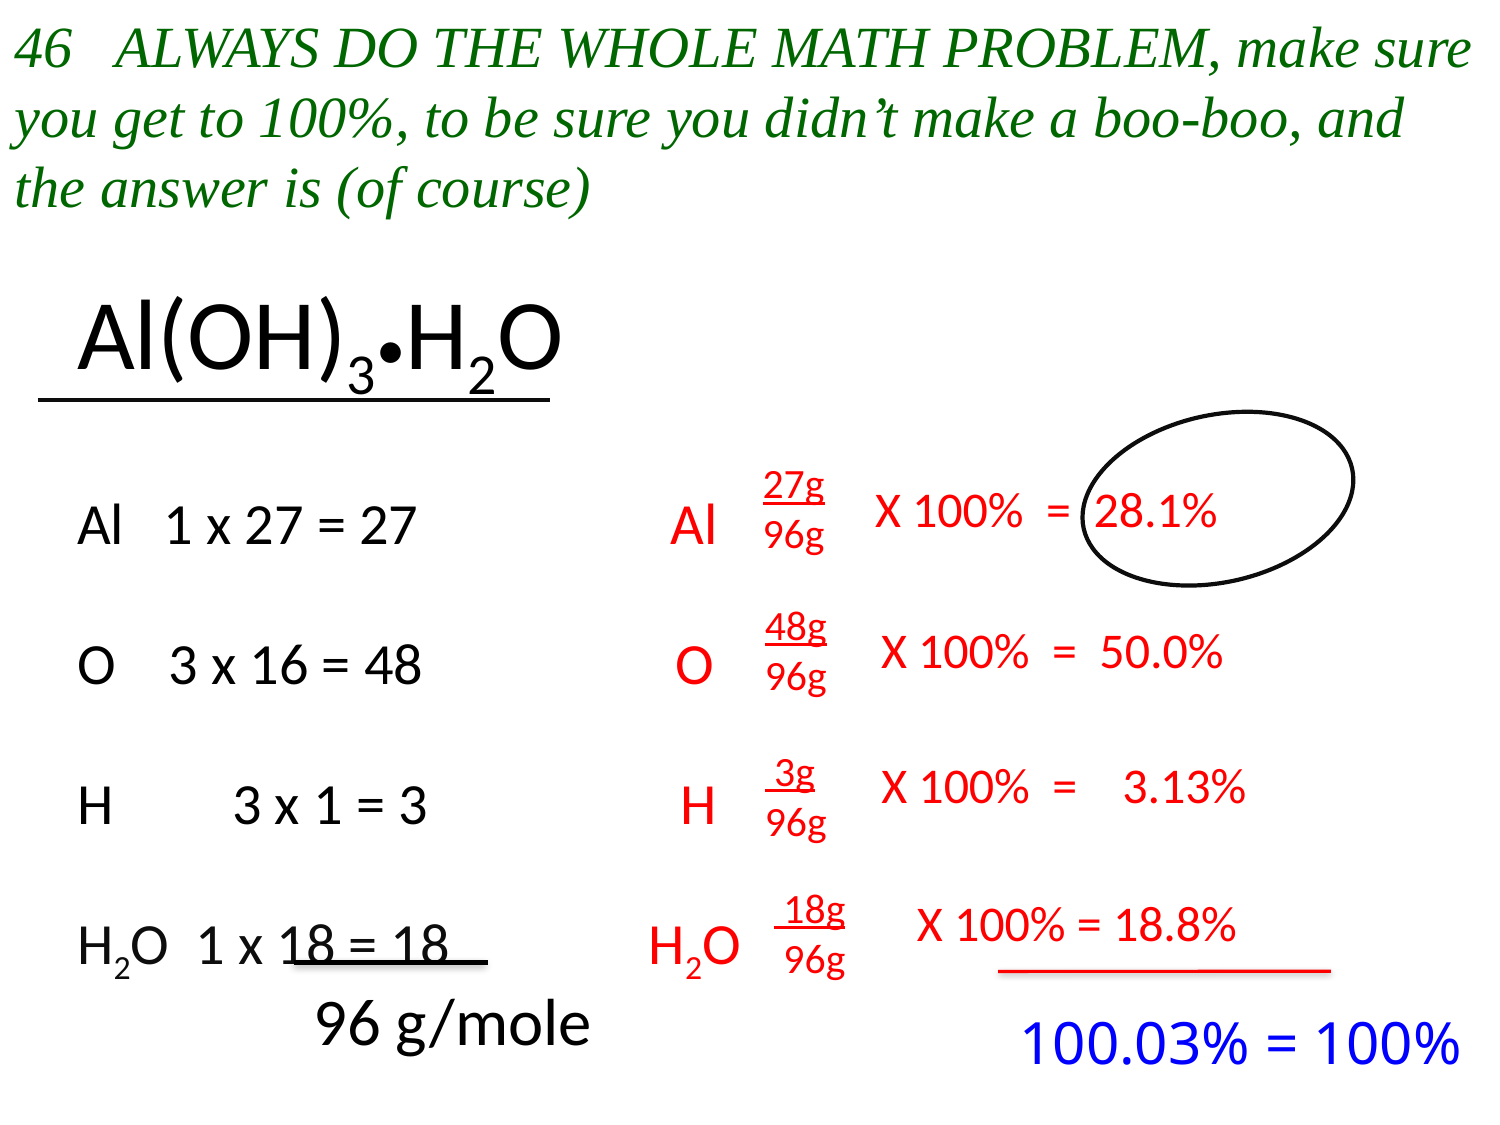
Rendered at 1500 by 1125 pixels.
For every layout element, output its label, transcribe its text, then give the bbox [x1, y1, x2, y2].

text_box 3g 96g [749, 737, 1500, 853]
text_box 96 g/mole [268, 971, 657, 1066]
text_box Al(OH)3•H2O Al 1 x 27 = 27 Al O 3 x 16 = 48 O H 3 x 1 = 3 H H2O 1 x 18 = 18 H2O [62, 262, 1500, 994]
text_box X 100% = 18.8% [902, 883, 1252, 959]
text_box 18g 96g [759, 874, 1478, 989]
text_box X 100% = 50.0% [866, 611, 1239, 687]
text_box X 100% = 28.1% [860, 470, 1099, 545]
text_box 48g 96g [750, 591, 963, 707]
text_box [1080, 409, 1356, 588]
text_box X 100% = 3.13% [866, 745, 1262, 821]
text_box 100.03% = 100% [974, 998, 1500, 1084]
text_box 27g 96g [747, 449, 948, 565]
table_cell F-1 [295, 965, 484, 969]
text_box 108 g Au 1 mole Au [291, 963, 488, 971]
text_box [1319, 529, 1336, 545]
text_box 46 ALWAYS DO THE WHOLE MATH PROBLEM, make sure you get to 100%, to be sure you didn’t make a boo-boo, and the answer is (of course) [0, 1, 1500, 227]
